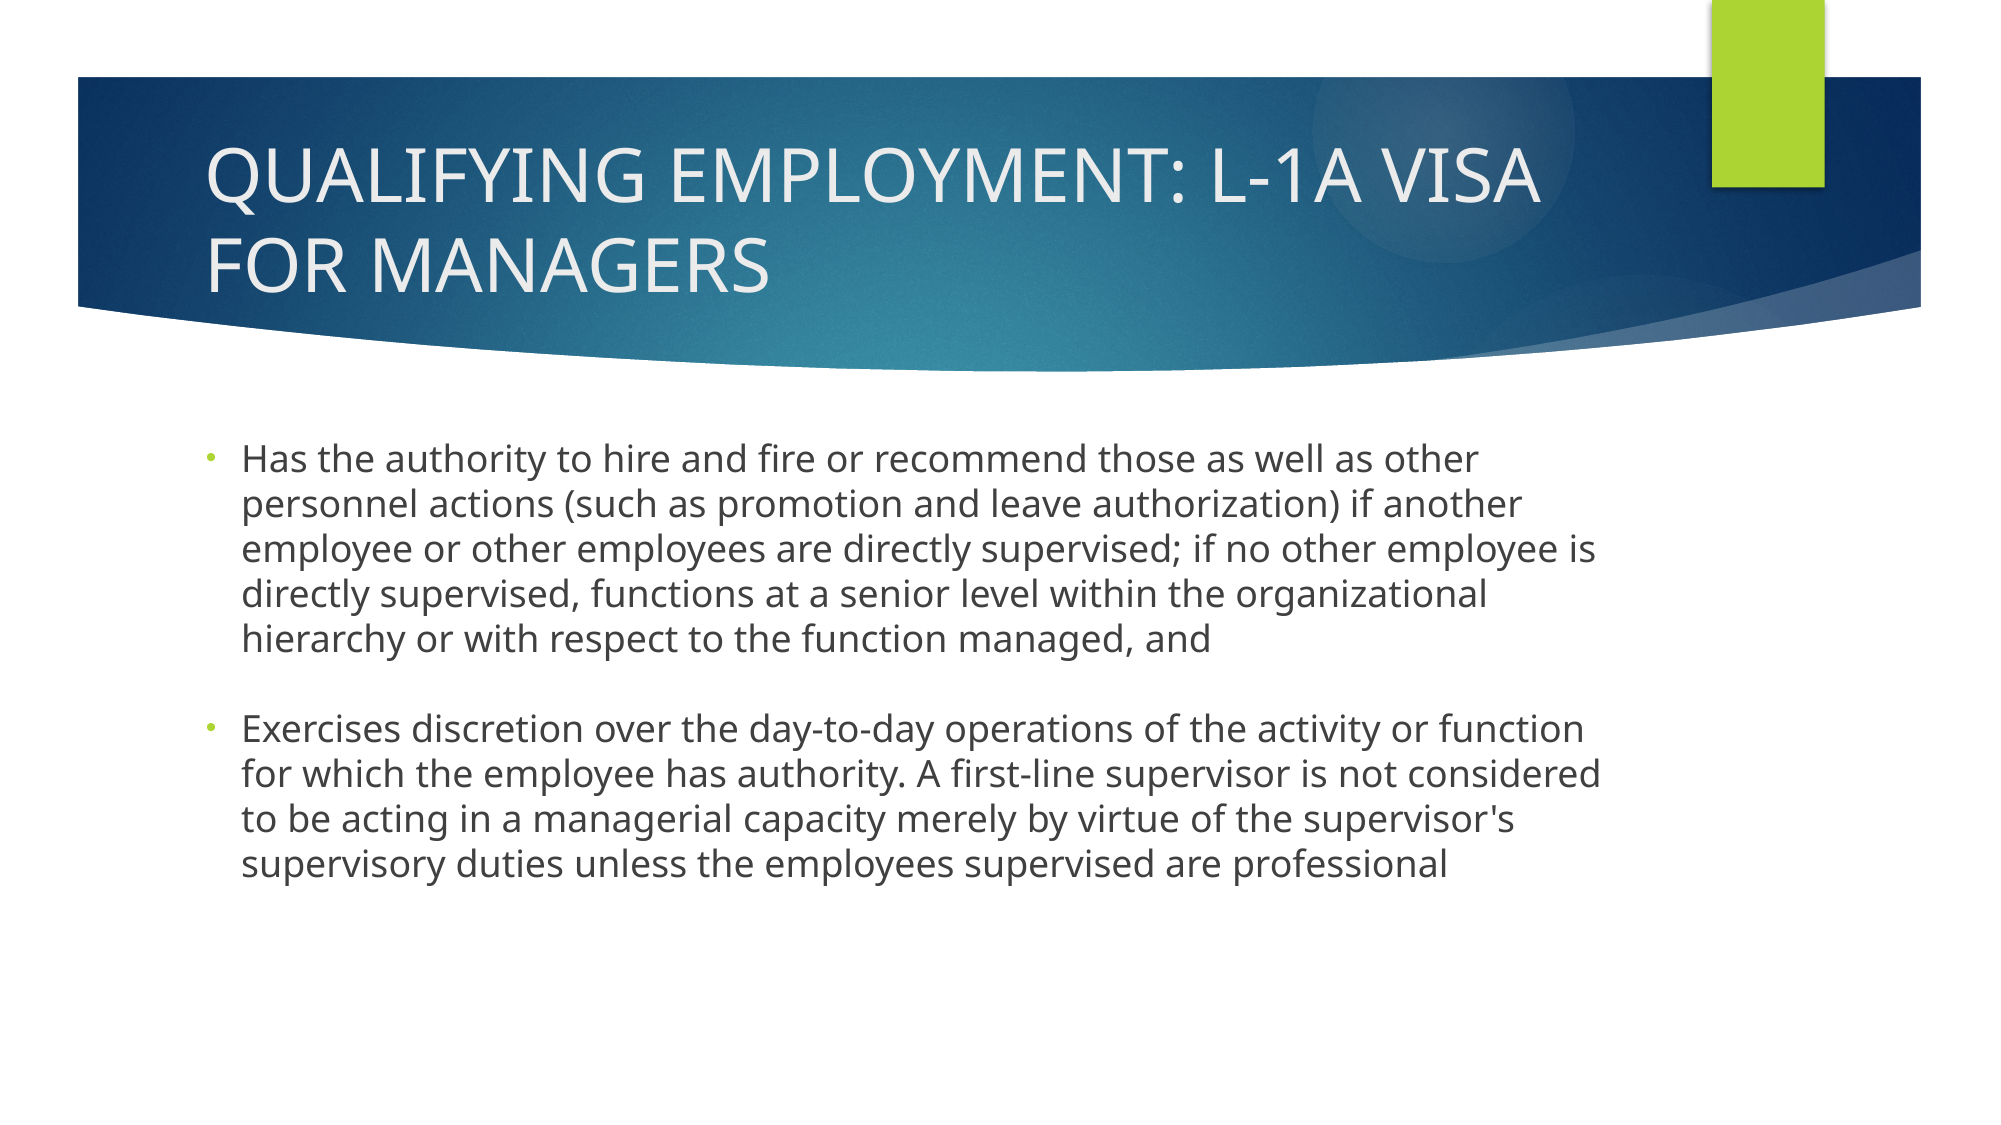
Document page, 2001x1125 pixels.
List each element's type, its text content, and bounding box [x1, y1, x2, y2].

title QUALIFYING EMPLOYMENT: L-1A VISA FOR MANAGERS [189, 159, 1627, 276]
list Has the authority to hire and fire or recommend those as well as other personnel actions (such as promotion and leave authorization) if another employee or other employees are directly supervised; if no other employee is directly supervised, functions at a senior level within the organizational hierarchy or with respect to the function managed, and Exercises discretion over the day-to-day operations of the activity or function for which the employee has authority. A first-line supervisor is not considered to be acting in a managerial capacity merely by virtue of the supervisor's supervisory duties unless the employees supervised are professional [189, 427, 1627, 988]
